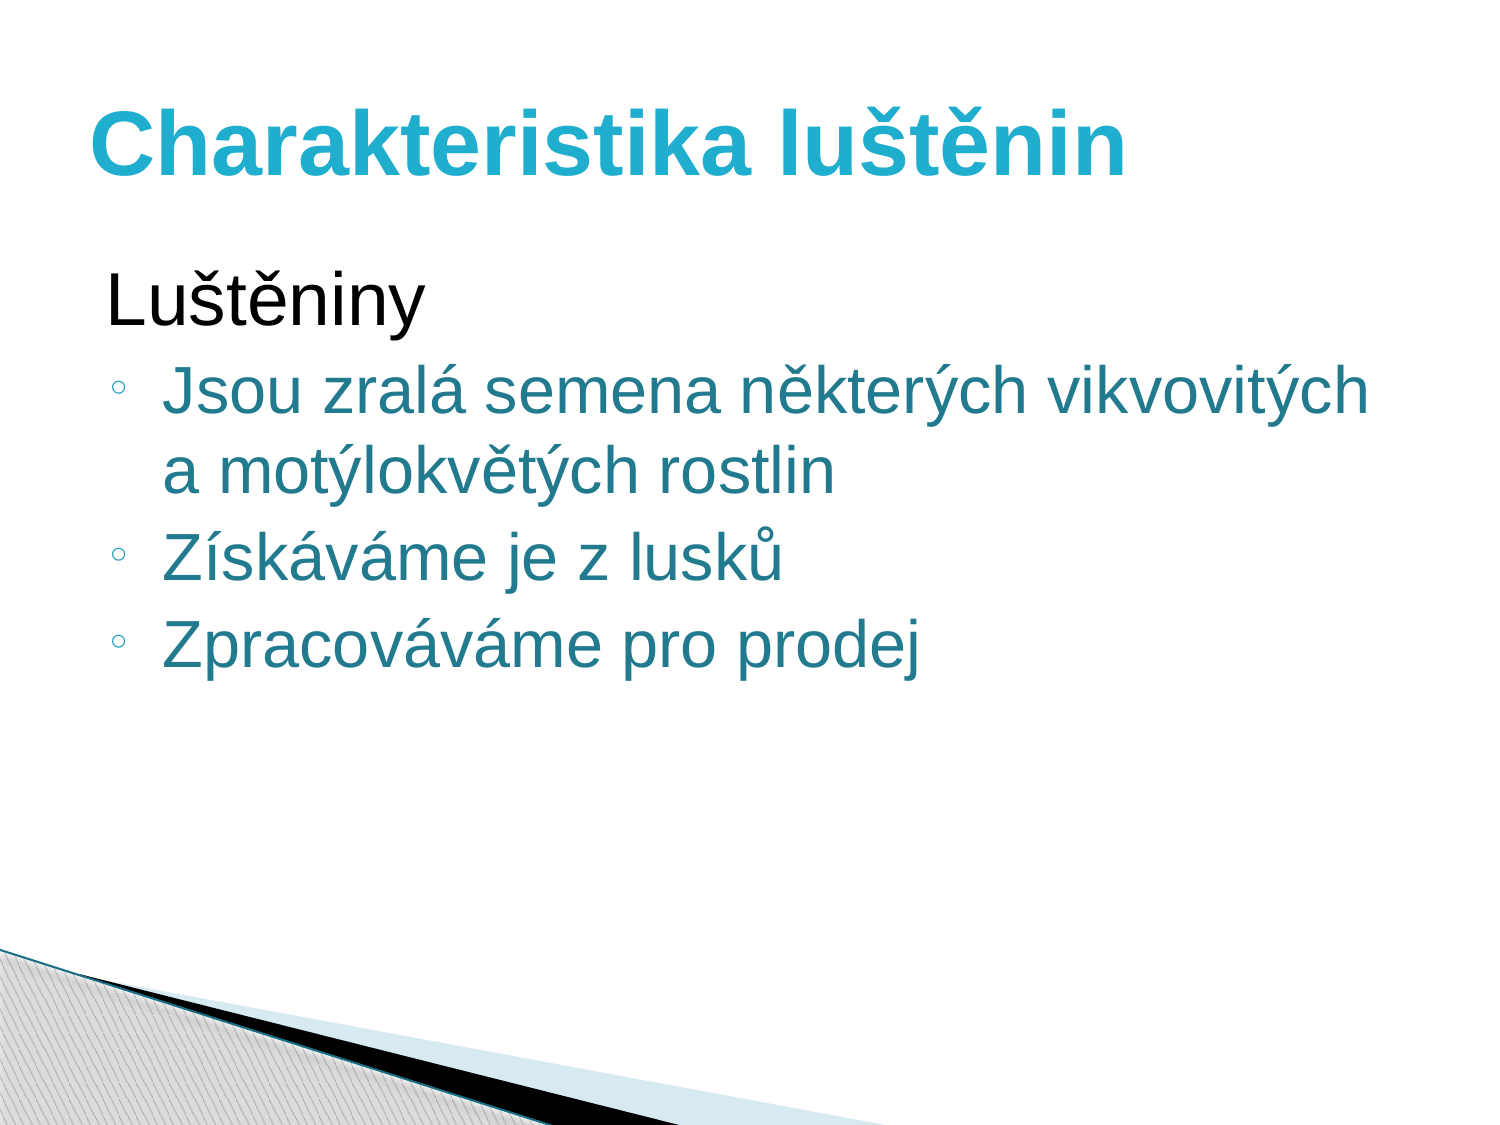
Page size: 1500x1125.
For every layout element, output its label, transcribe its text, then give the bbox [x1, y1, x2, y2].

list Luštěniny Jsou zralá semena některých vikvovitých a motýlokvětých rostlin Získáváme je z lusků Zpracováváme pro prodej [74, 242, 1426, 986]
title Charakteristika luštěnin [75, 45, 1425, 233]
